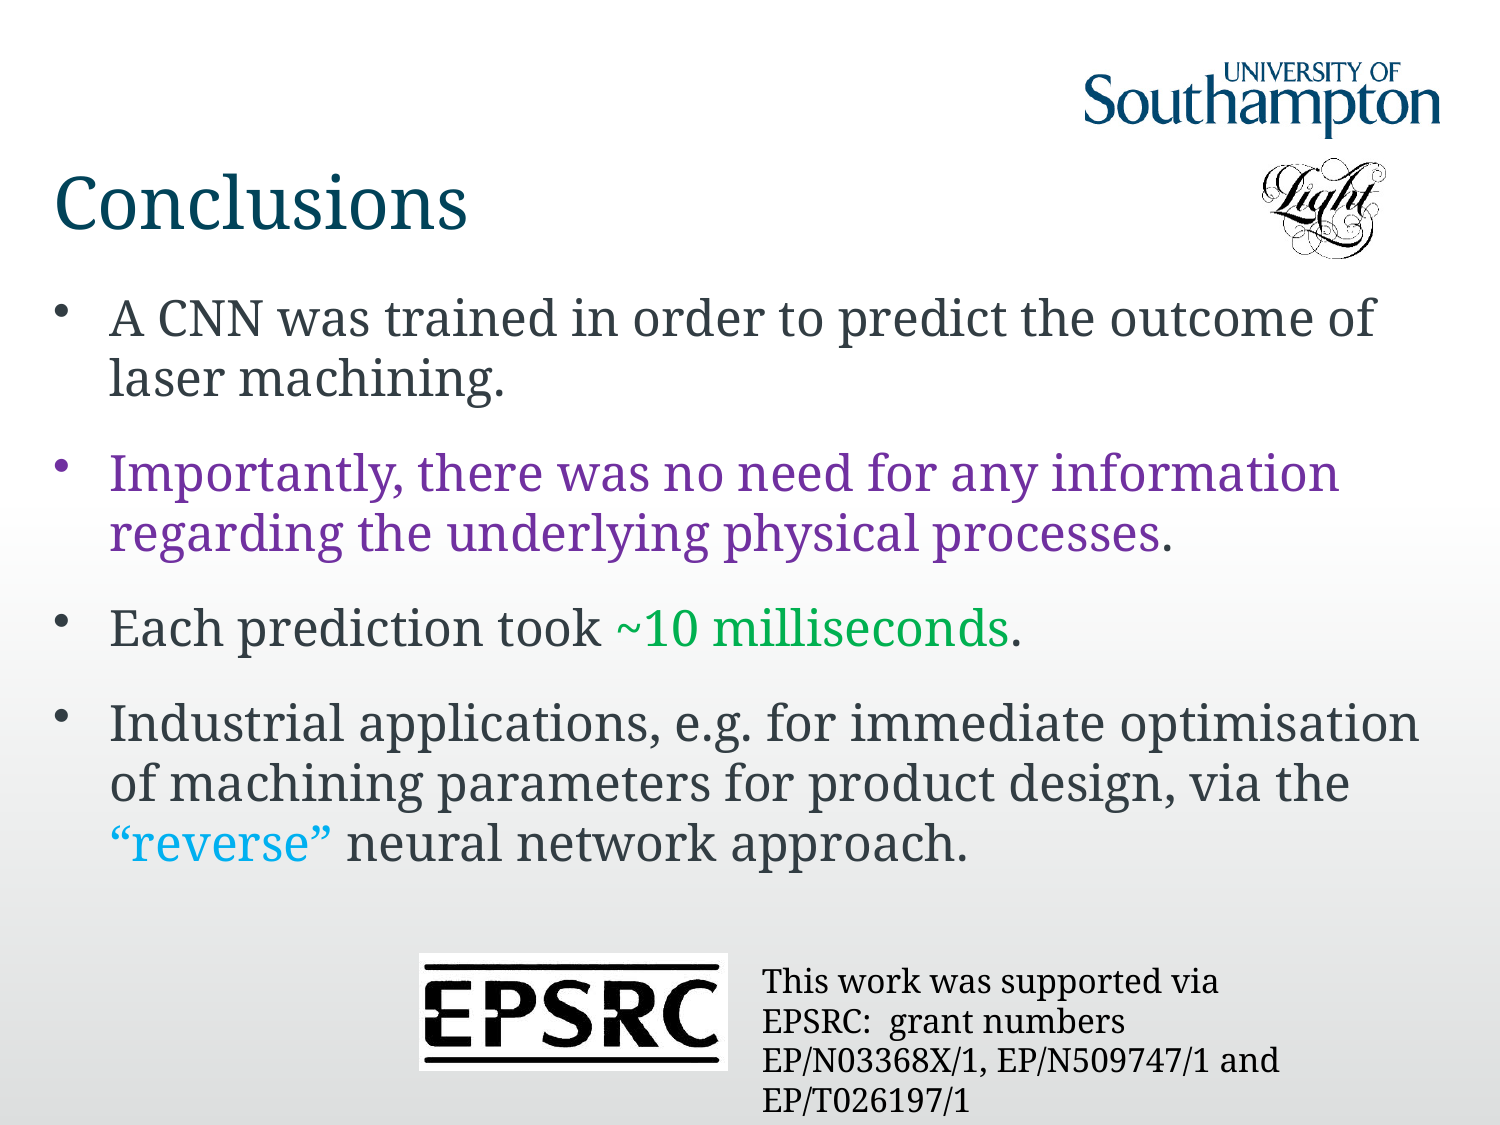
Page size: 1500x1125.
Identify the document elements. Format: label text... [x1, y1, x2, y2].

picture [1085, 62, 1440, 139]
text_box This work was supported via EPSRC: grant numbers EP/N03368X/1, EP/N509747/1 and EP/T026197/1 [761, 952, 1330, 1125]
list A CNN was trained in order to predict the outcome of laser machining. Importantly, there was no need for any information regarding the underlying physical processes. Each prediction took ~10 milliseconds. Industrial applications, e.g. for immediate optimisation of machining parameters for product design, via the “reverse” neural network approach. [53, 278, 1447, 954]
title Conclusions [53, 148, 1447, 256]
picture [419, 953, 728, 1071]
